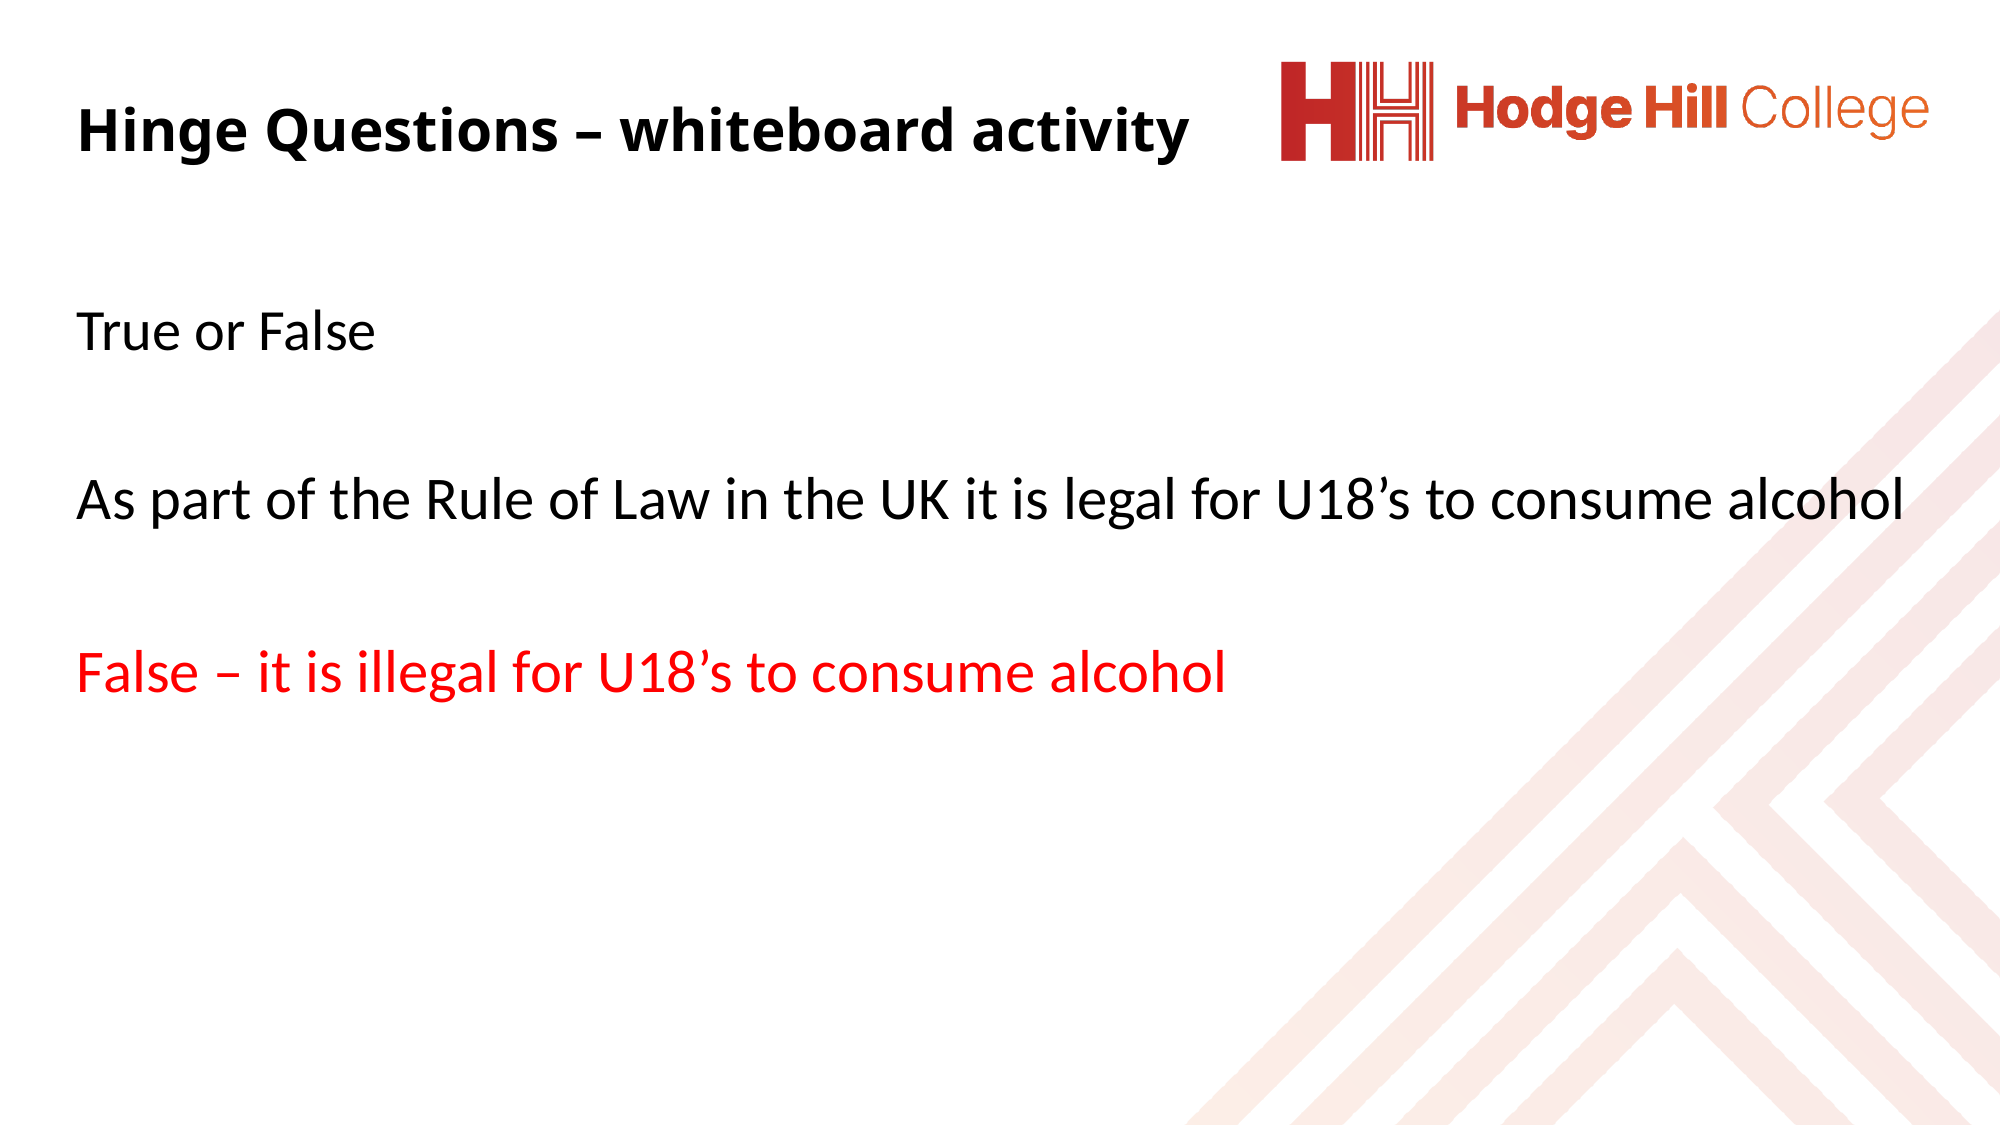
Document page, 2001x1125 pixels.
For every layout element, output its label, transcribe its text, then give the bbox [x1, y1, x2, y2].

picture [1073, 198, 2000, 1125]
picture [1280, 61, 1929, 161]
list True or False As part of the Rule of Law in the UK it is legal for U18’s to consume alcohol False – it is illegal for U18’s to consume alcohol [61, 292, 1073, 1093]
title Hinge Questions – whiteboard activity [61, 66, 1244, 199]
